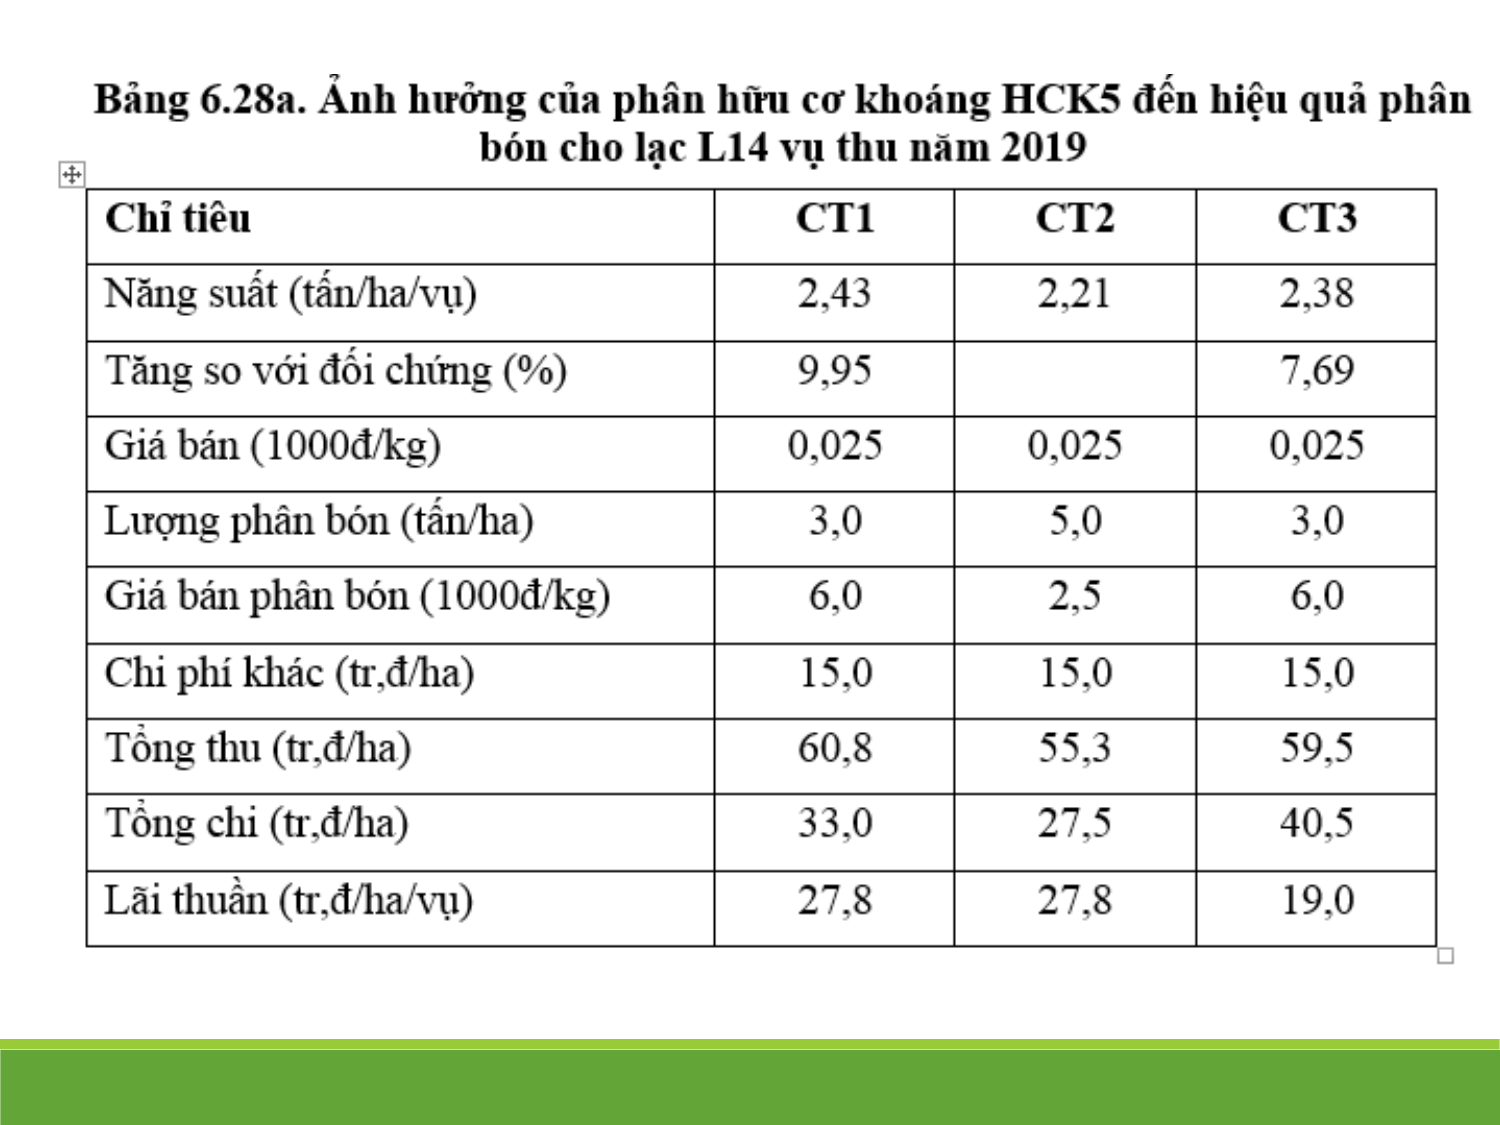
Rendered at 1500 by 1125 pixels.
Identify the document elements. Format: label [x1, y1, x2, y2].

picture [57, 74, 1492, 976]
